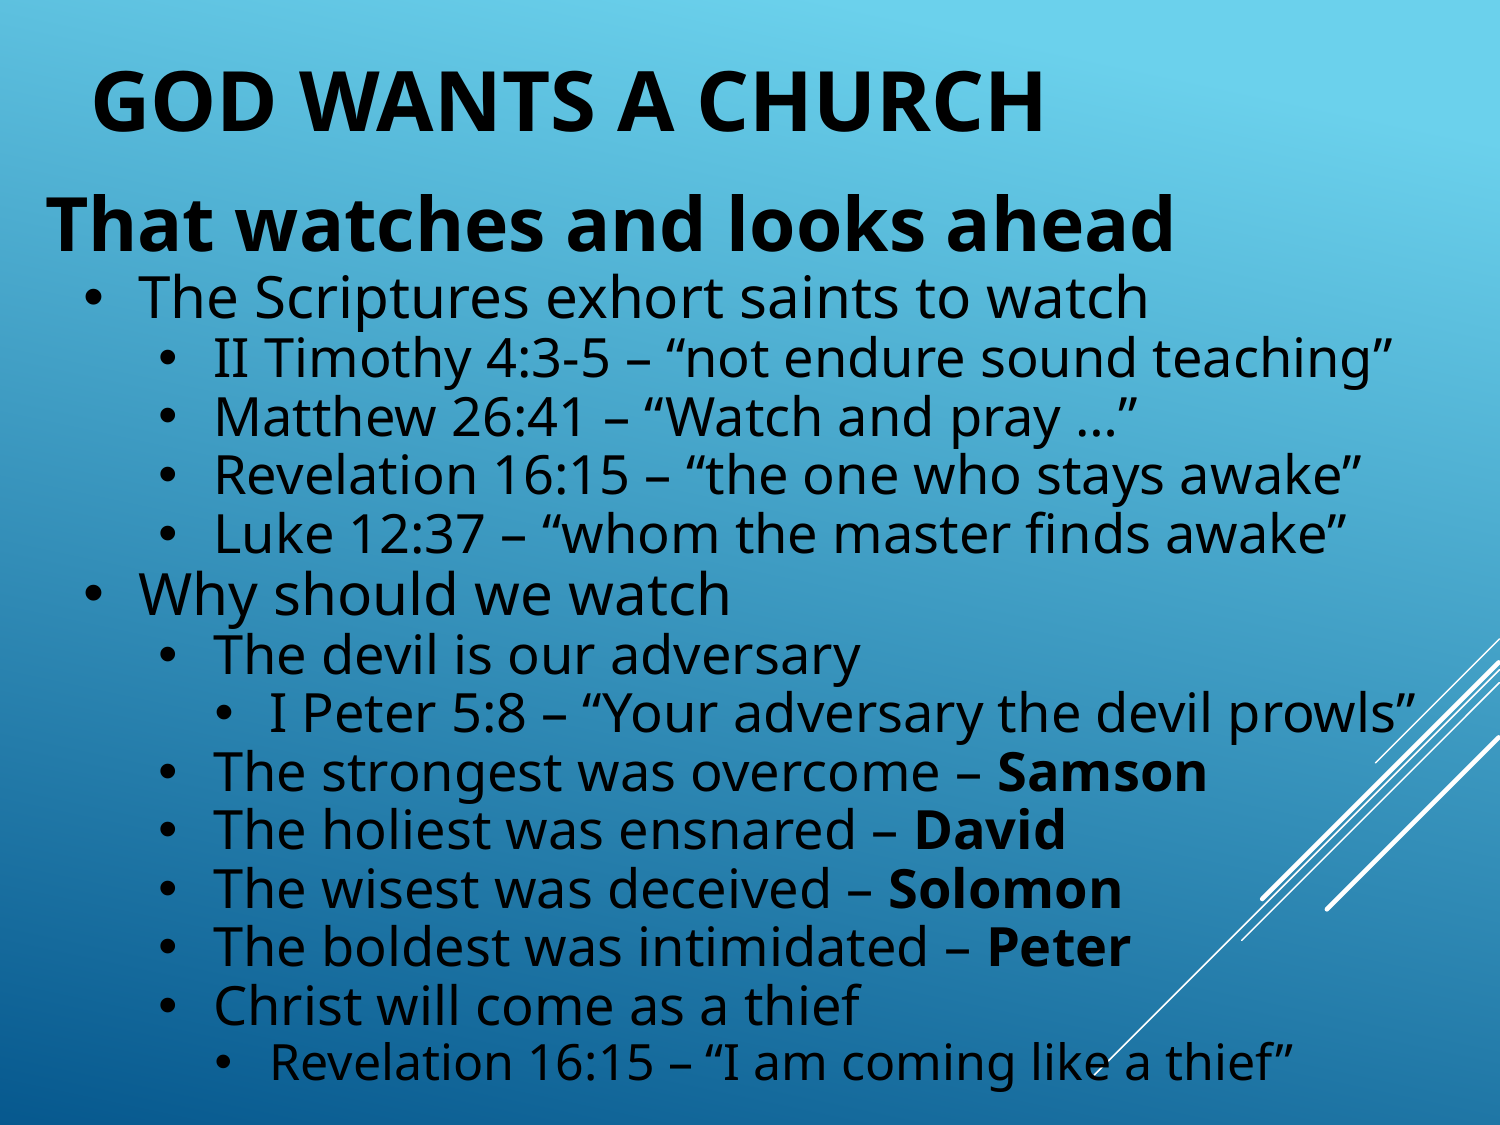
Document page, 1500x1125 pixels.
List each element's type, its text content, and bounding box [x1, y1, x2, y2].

text_box That watches and looks ahead The Scriptures exhort saints to watch II Timothy 4:3-5 – “not endure sound teaching” Matthew 26:41 – “Watch and pray …” Revelation 16:15 – “the one who stays awake” Luke 12:37 – “whom the master finds awake” Why should we watch The devil is our adversary I Peter 5:8 – “Your adversary the devil prowls” The strongest was overcome – Samson The holiest was ensnared – David The wisest was deceived – Solomon The boldest was intimidated – Peter Christ will come as a thief Revelation 16:15 – “I am coming like a thief” [30, 179, 1473, 1099]
text_box God Wants A Church [74, 40, 1350, 156]
